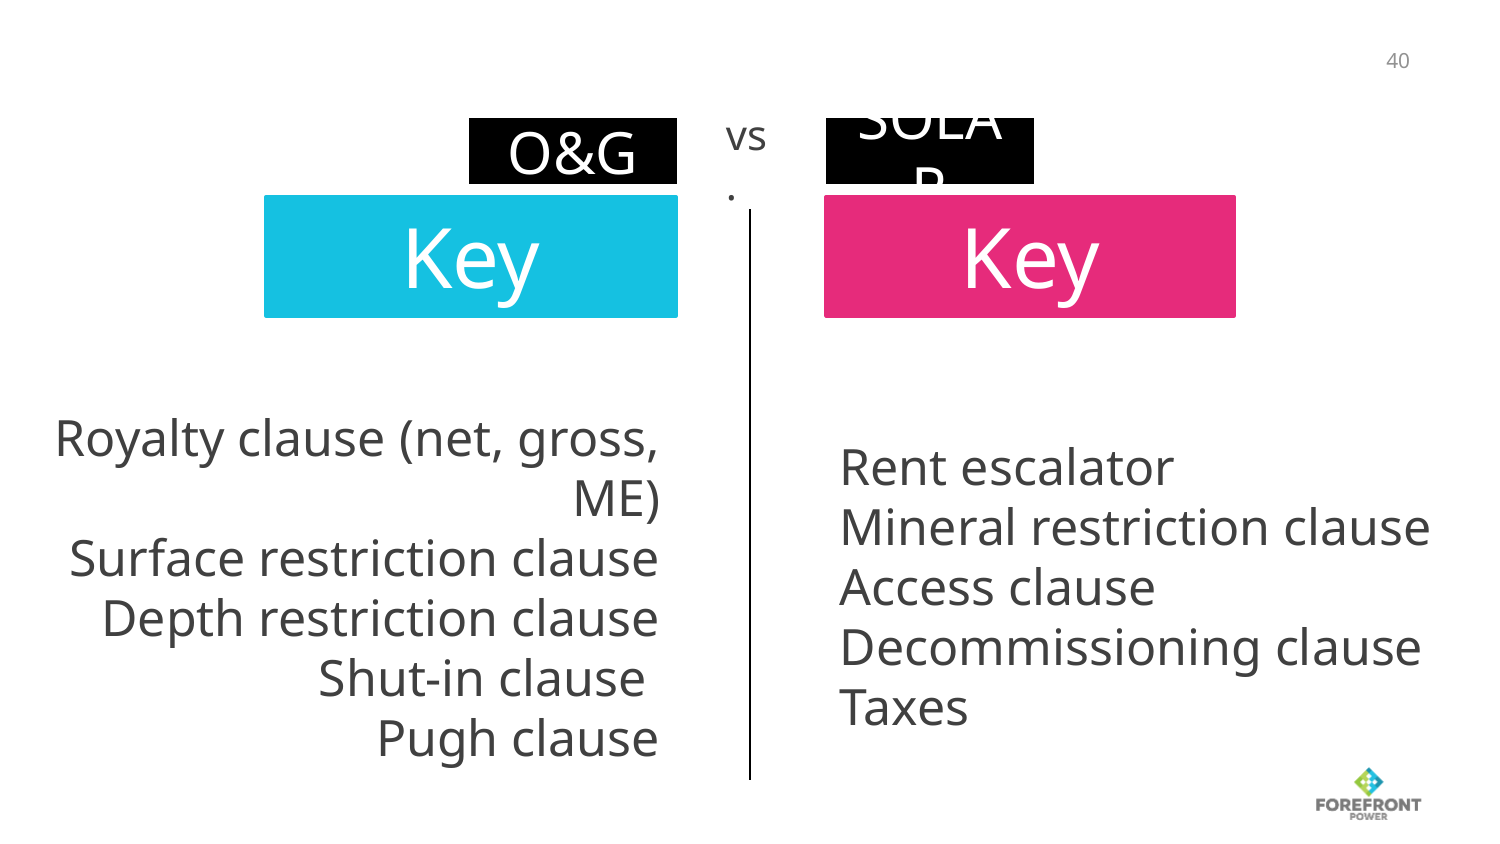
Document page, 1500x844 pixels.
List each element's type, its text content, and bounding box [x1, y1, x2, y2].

text_box Solar [826, 118, 1034, 184]
text_box Key Terms [265, 197, 677, 316]
text_box Royalty clause (net, gross, ME) Surface restriction clause Depth restriction clause Shut-in clause Pugh clause [5, 339, 675, 833]
text_box Rent escalator Mineral restriction clause Access clause Decommissioning clause Taxes [824, 386, 1471, 844]
text_box O&G [469, 118, 677, 184]
slide_number 40 [1087, 38, 1425, 84]
text_box vs. [711, 133, 789, 184]
text_box Key Terms [826, 197, 1235, 316]
